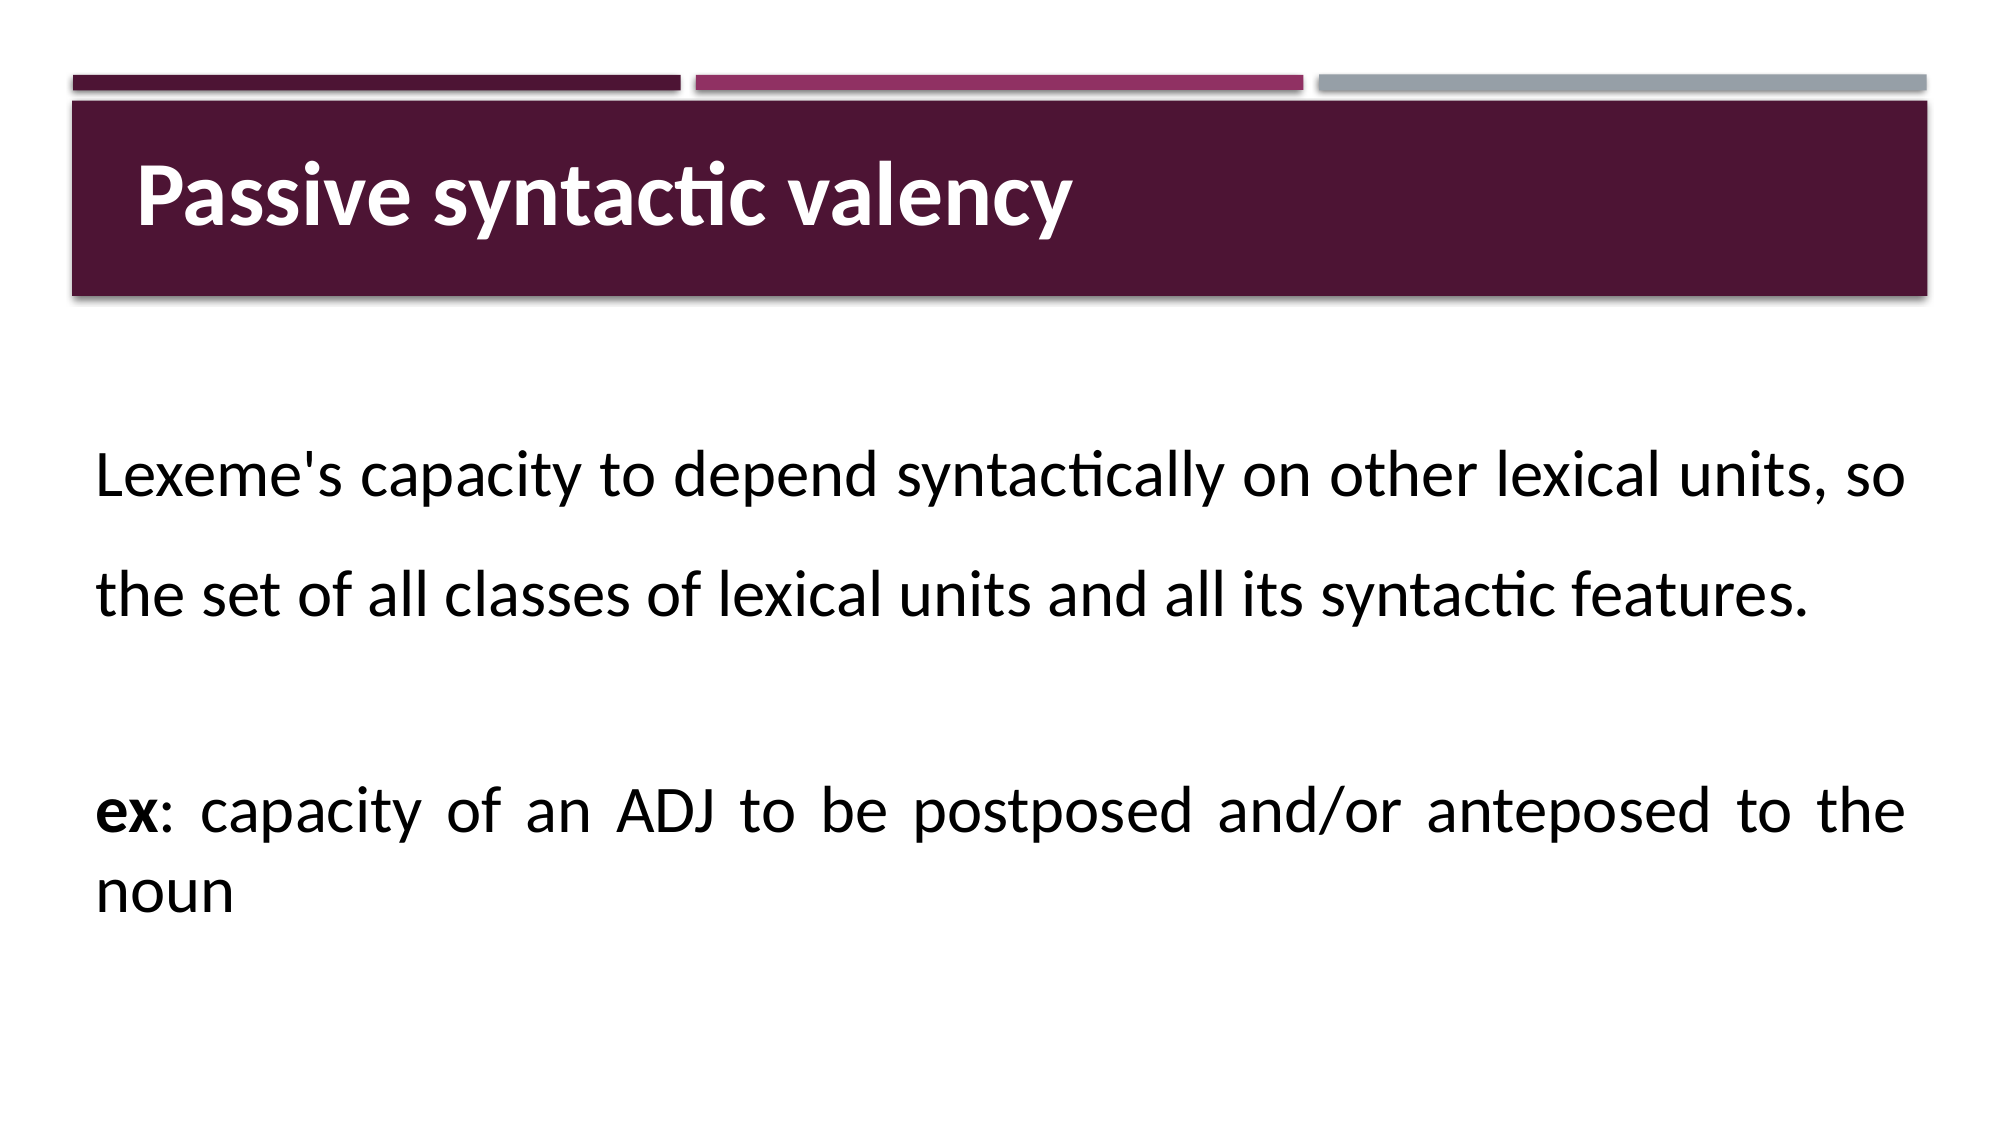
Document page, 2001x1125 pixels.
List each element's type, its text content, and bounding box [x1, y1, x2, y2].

text_box Lexeme's capacity to depend syntactically on other lexical units, so the set of all classes of lexical units and all its syntactic features. [80, 382, 1924, 638]
text_box Passive syntactic valency [121, 126, 1458, 251]
text_box ex: capacity of an ADJ to be postposed and/or anteposed to the noun [80, 758, 1924, 933]
